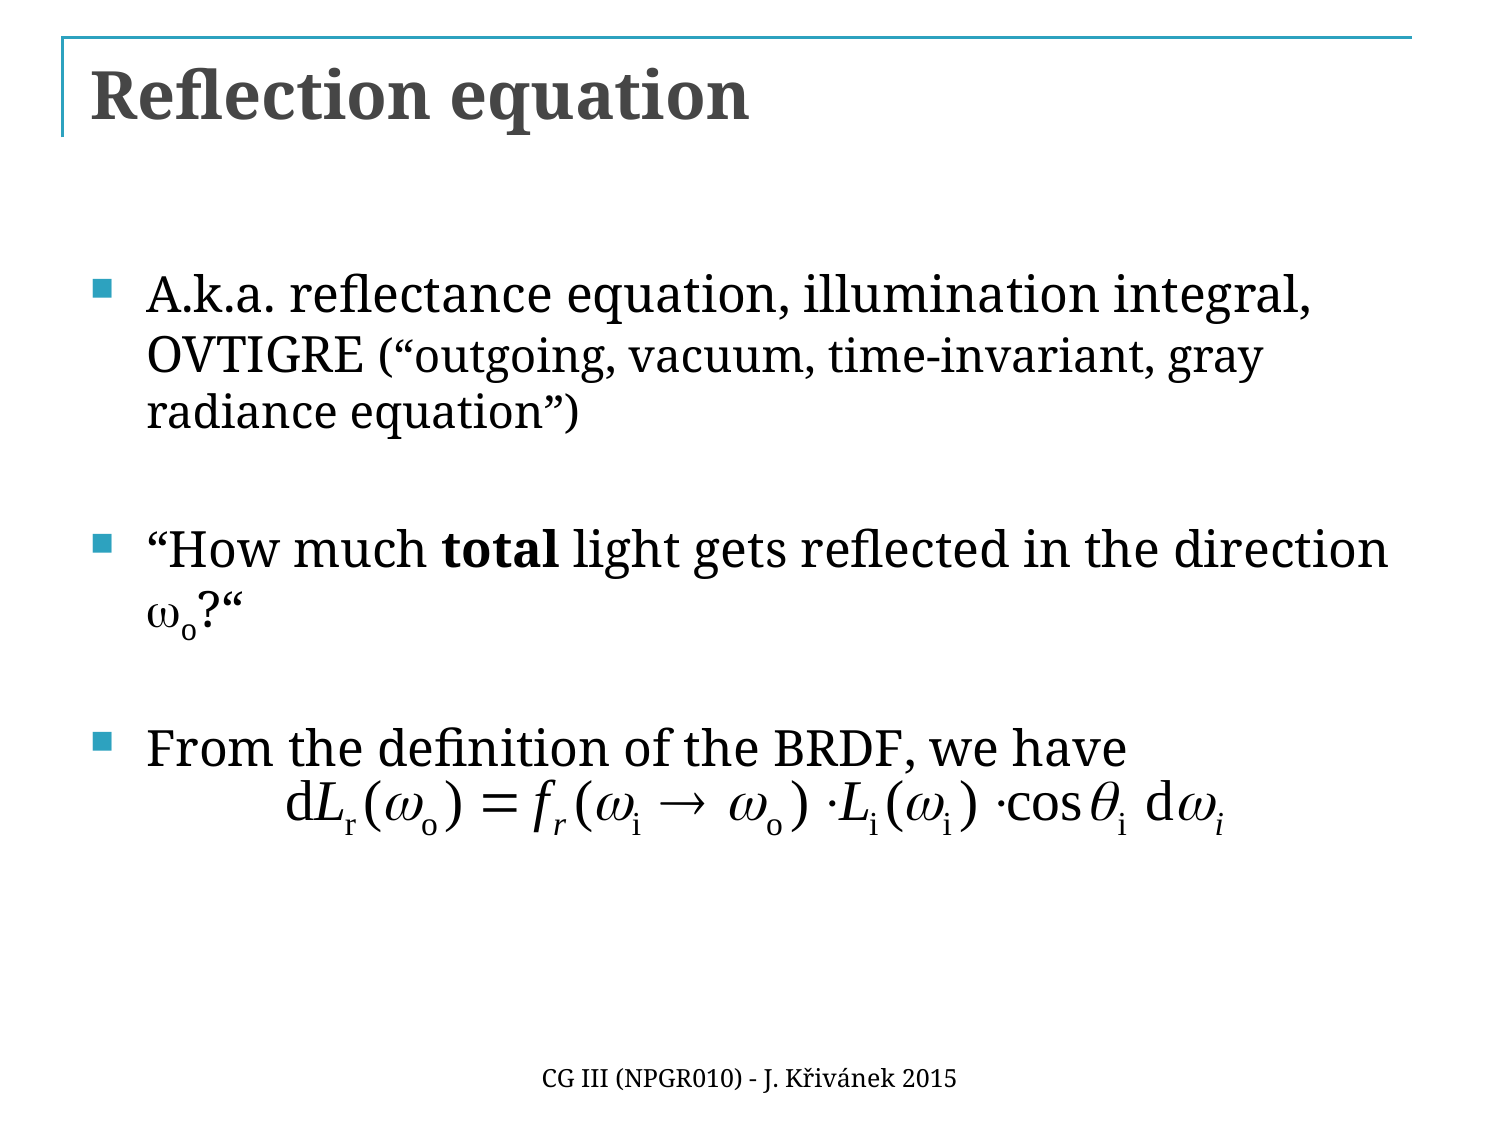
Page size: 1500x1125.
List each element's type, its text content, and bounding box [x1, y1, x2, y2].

list A.k.a. reflectance equation, illumination integral, OVTIGRE (“outgoing, vacuum, time-invariant, gray radiance equation”) “How much total light gets reflected in the direction wo?“ From the definition of the BRDF, we have [74, 255, 1436, 1006]
title Reflection equation [74, 45, 1426, 233]
footer CG III (NPGR010) - J. Křivánek 2015 [512, 1024, 988, 1101]
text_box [277, 762, 1234, 850]
